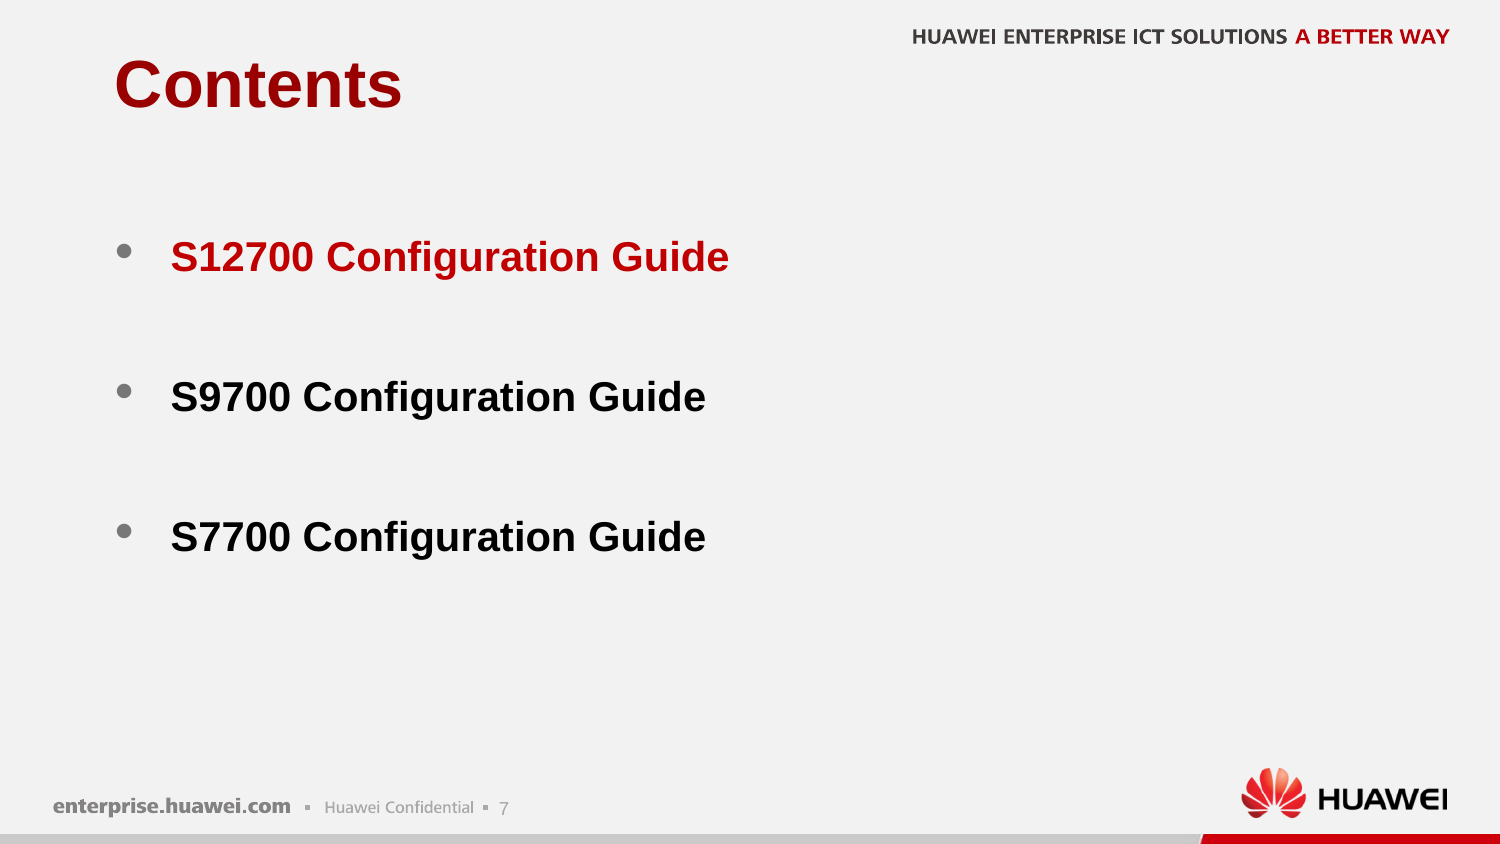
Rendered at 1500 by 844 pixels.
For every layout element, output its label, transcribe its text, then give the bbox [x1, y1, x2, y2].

picture [1241, 768, 1447, 819]
picture [0, 834, 1500, 844]
list S12700 Configuration Guide S9700 Configuration Guide S7700 Configuration Guide [99, 202, 1338, 711]
title Contents [99, 33, 1338, 175]
